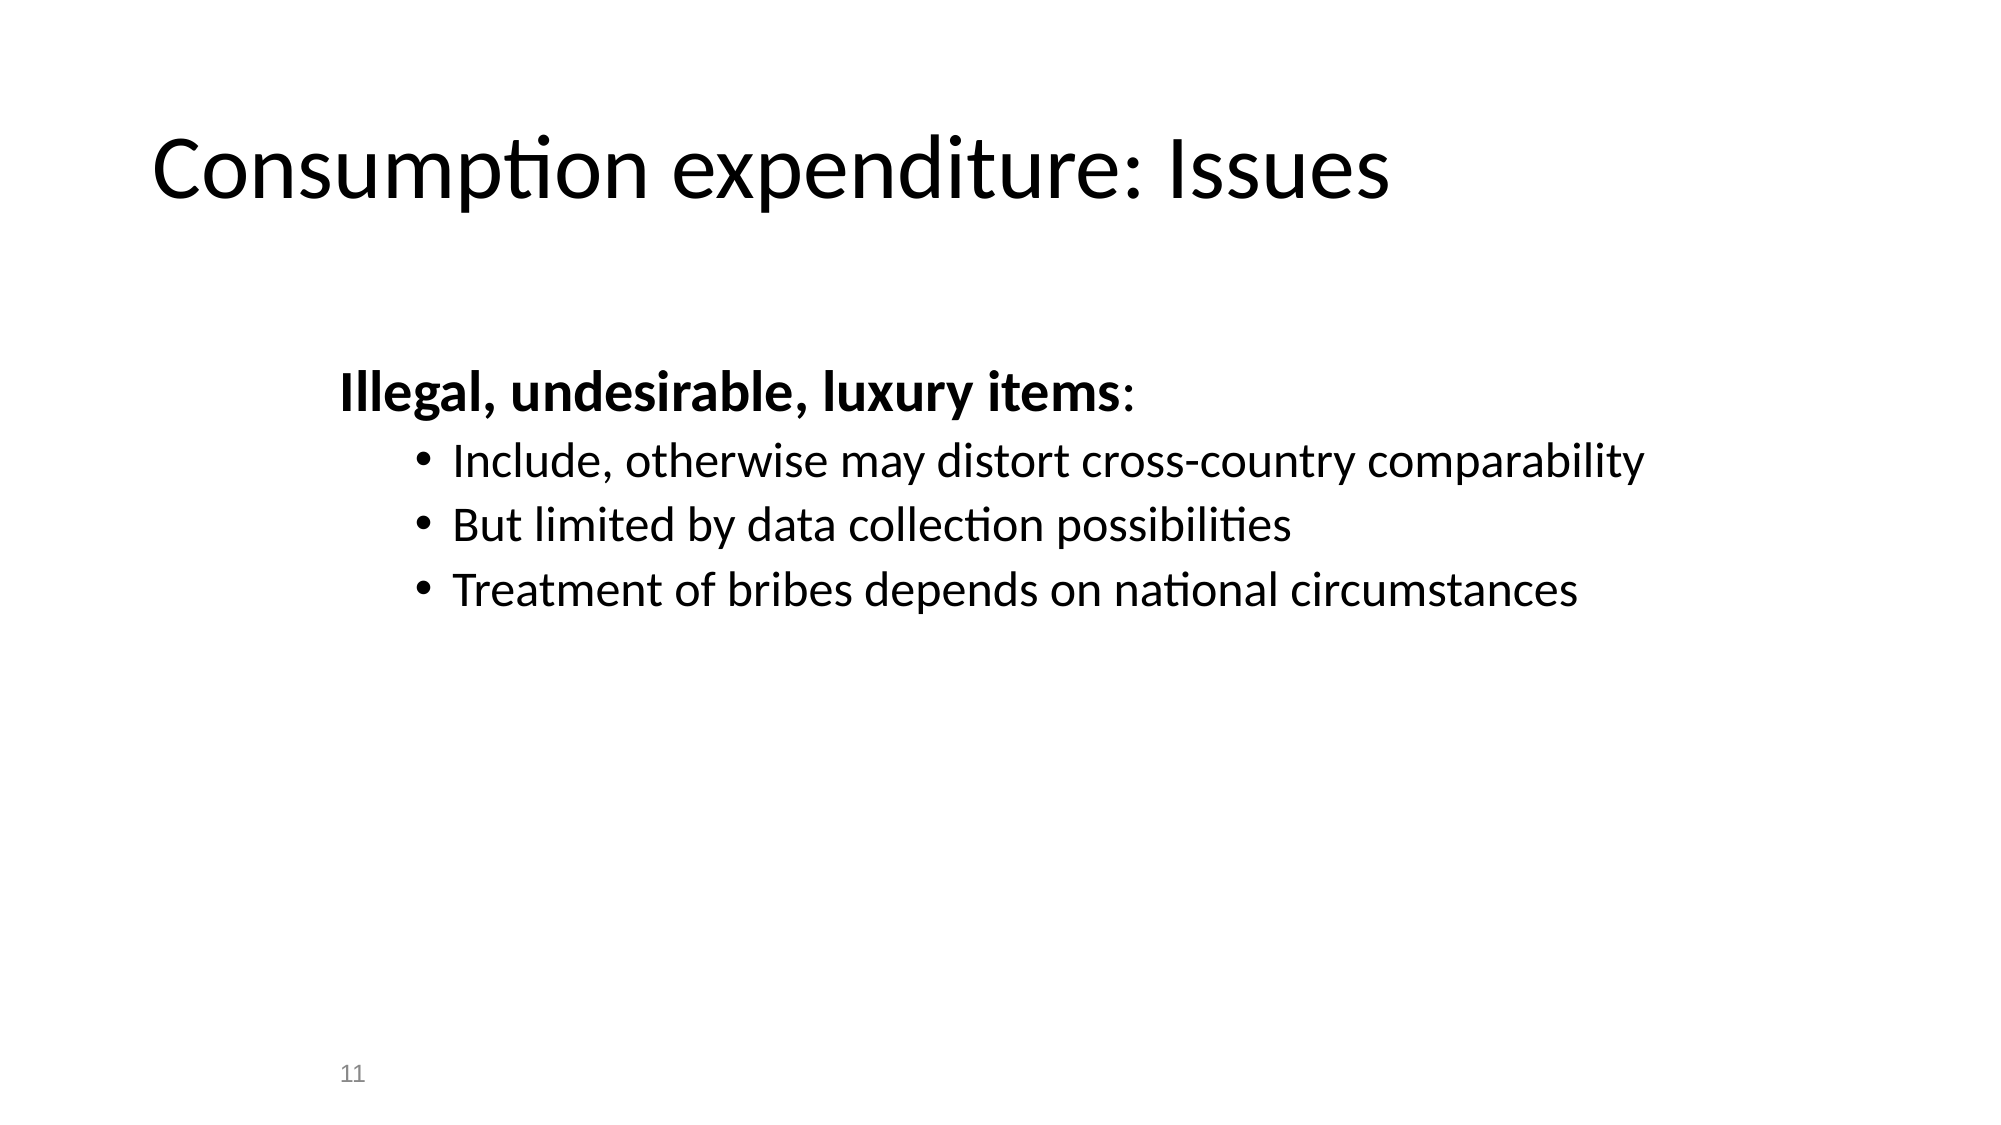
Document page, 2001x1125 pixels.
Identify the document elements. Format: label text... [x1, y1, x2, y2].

list Illegal, undesirable, luxury items: Include, otherwise may distort cross-country comparability But limited by data collection possibilities Treatment of bribes depends on national circumstances [324, 262, 1675, 935]
slide_number 11 [324, 1042, 675, 1103]
title Consumption expenditure: Issues [137, 59, 1863, 278]
